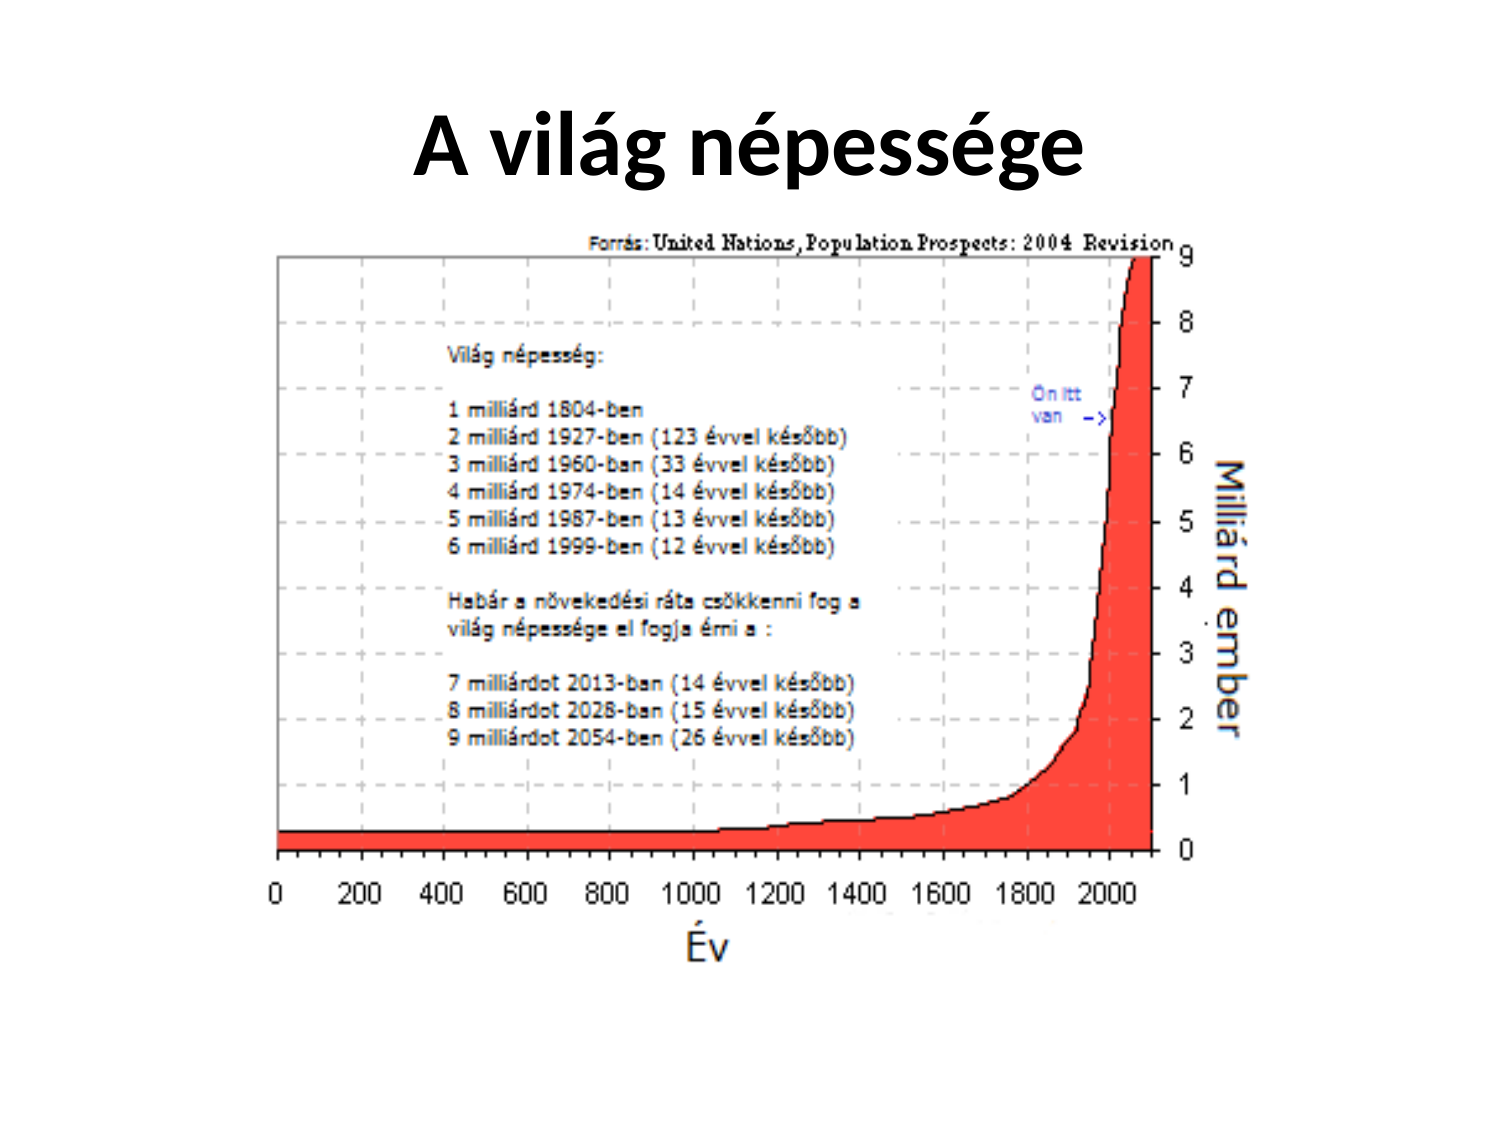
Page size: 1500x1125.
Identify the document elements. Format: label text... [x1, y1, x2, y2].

title A világ népessége [75, 45, 1425, 233]
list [265, 232, 1270, 977]
